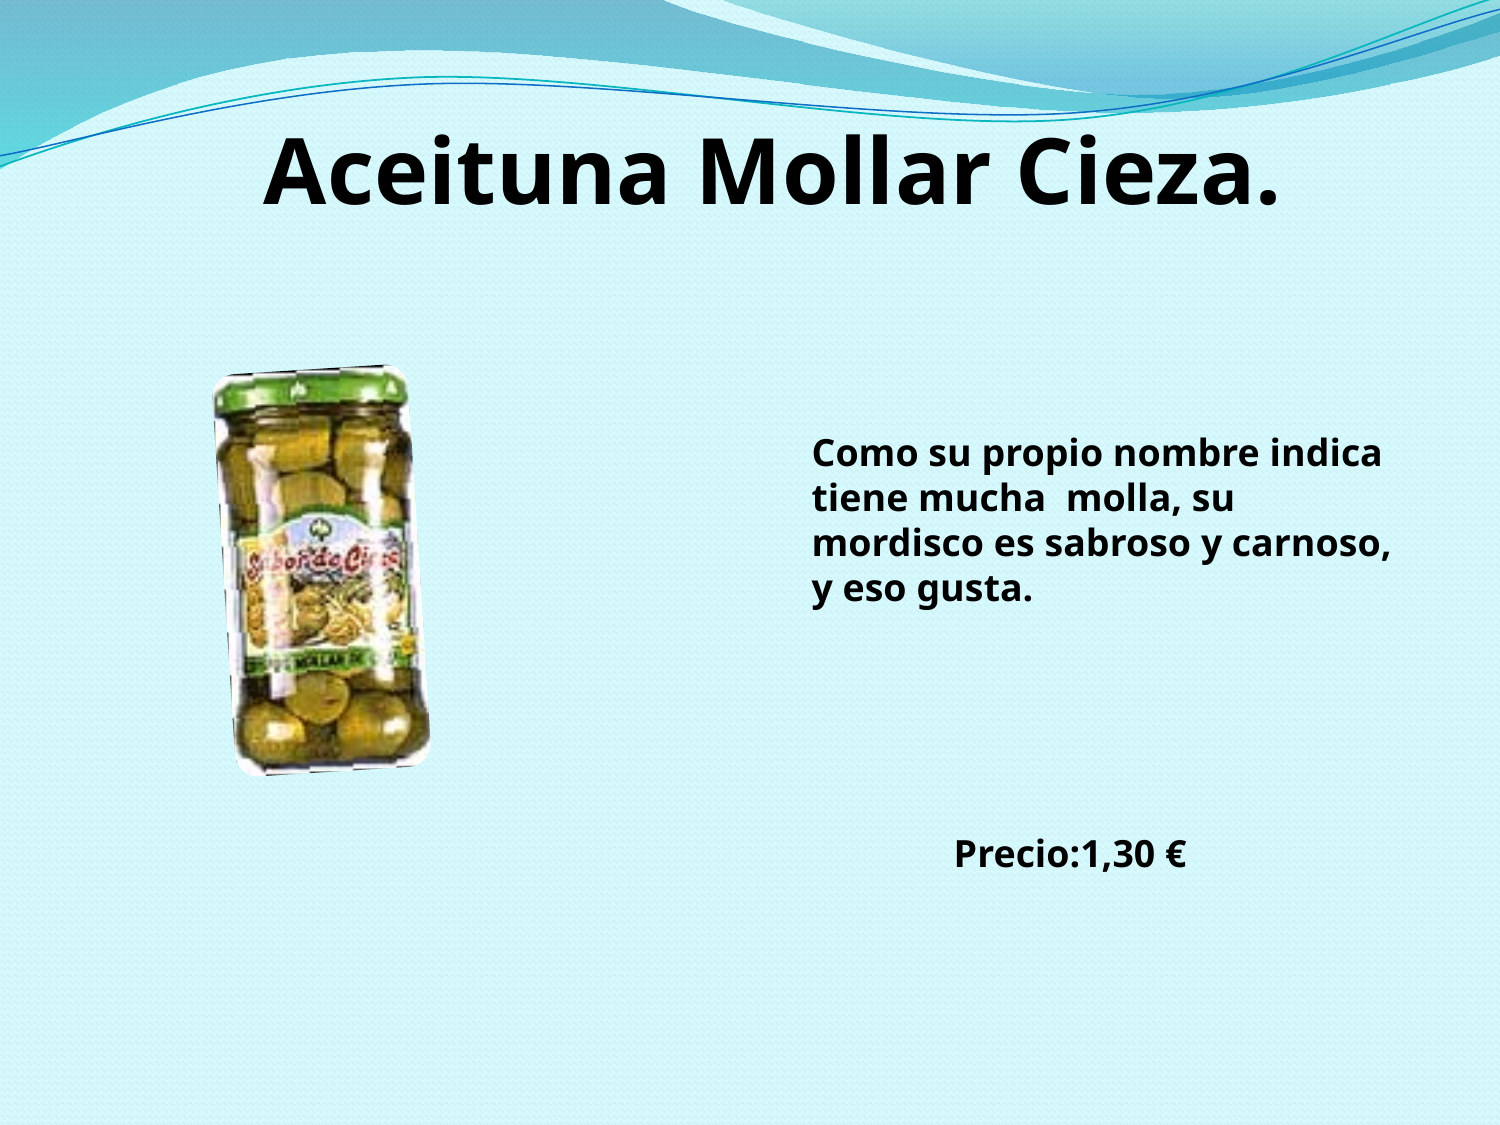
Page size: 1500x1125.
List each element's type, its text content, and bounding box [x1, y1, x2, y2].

text_box Precio:1,30 € [938, 822, 1361, 882]
picture [212, 382, 218, 461]
picture [223, 364, 420, 773]
picture [425, 653, 431, 759]
text_box Como su propio nombre indica tiene mucha molla, su mordisco es sabroso y carnoso, y eso gusta. [796, 421, 1418, 617]
text_box Aceituna Mollar Cieza. [163, 105, 1383, 231]
